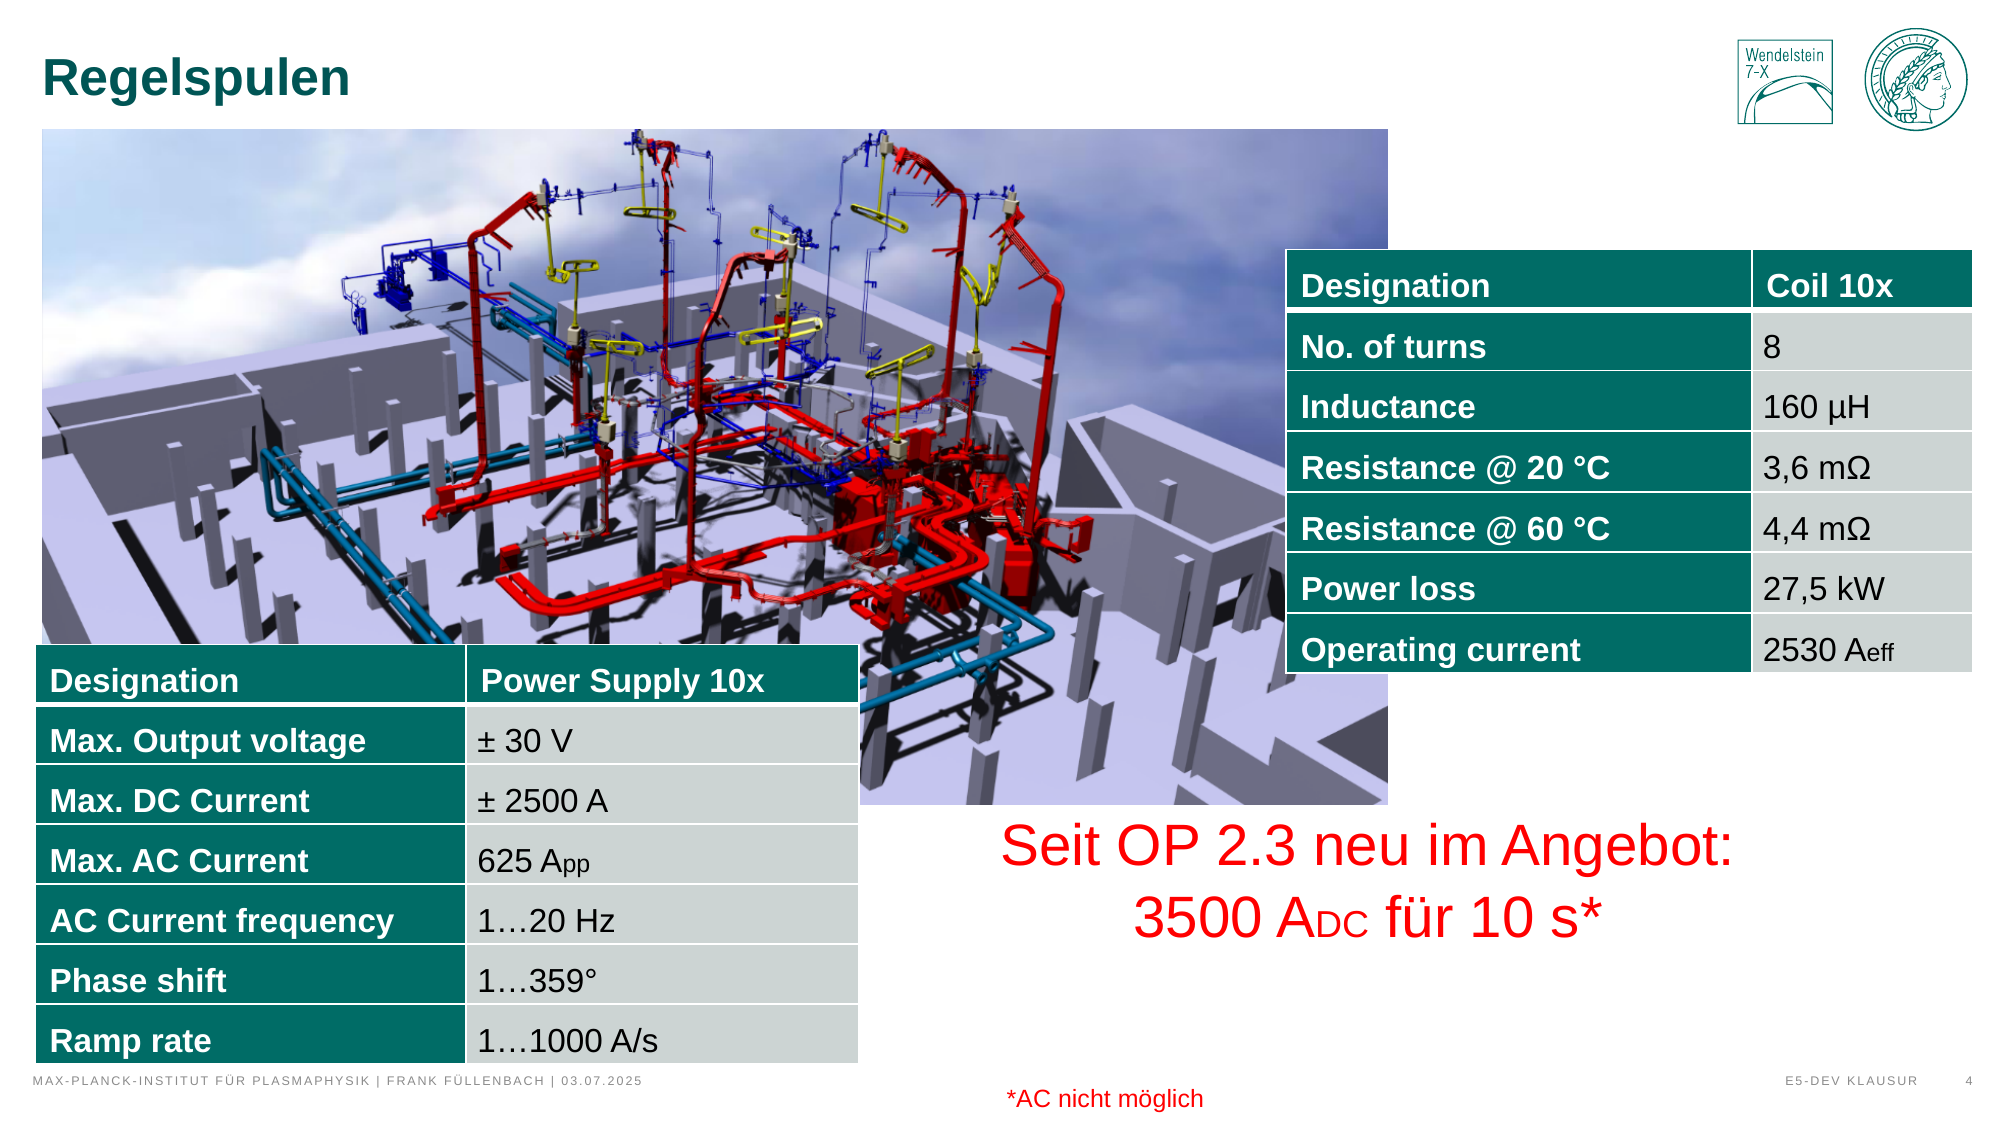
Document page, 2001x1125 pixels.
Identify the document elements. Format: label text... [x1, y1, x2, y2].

title Regelspulen [42, 47, 1695, 112]
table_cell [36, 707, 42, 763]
table_cell Inductance [1389, 371, 1751, 430]
table_header Designation [36, 645, 42, 702]
table_cell Resistance @ 60 °C [1389, 493, 1751, 551]
table_cell Operating current [1389, 614, 1751, 672]
text_box *AC nicht möglich [1006, 1064, 1650, 1113]
table_cell 27,5 kW [1753, 553, 1972, 612]
table_cell Max. AC Current [36, 825, 465, 883]
table_cell Phase shift [36, 945, 465, 1003]
table_cell 160 µH [1753, 371, 1972, 430]
table_header Designation [1389, 250, 1751, 307]
table_cell Resistance @ 20 °C [1389, 432, 1751, 491]
table_cell 1…1000 A/s [467, 1005, 858, 1063]
table_cell Max. DC Current [36, 765, 465, 823]
picture [42, 129, 1389, 805]
table_cell No. of turns [1389, 313, 1751, 370]
table_cell AC Current frequency [36, 885, 465, 943]
slide_number E5-Dev Klausur [1650, 1064, 1917, 1089]
table_cell Power loss [1389, 553, 1751, 612]
text_box Seit OP 2.3 neu im Angebot: 3500 ADC für 10 s* [863, 829, 1873, 949]
table_cell ± 2500 A [467, 805, 858, 823]
table_cell 3,6 mΩ [1753, 432, 1972, 491]
table_cell Ramp rate [36, 1005, 465, 1063]
table_cell 2530 Aeff [1753, 614, 1972, 672]
table_cell 8 [1753, 313, 1972, 370]
table_cell 4,4 mΩ [1753, 493, 1972, 551]
table_header Coil 10x [1753, 250, 1972, 307]
footer Max-Planck-Institut für Plasmaphysik | Frank Füllenbach | 03.07.2025 [32, 1064, 1006, 1089]
table_cell 1…359° [467, 945, 858, 1003]
slide_number 4 [1917, 1064, 1973, 1089]
table_cell 625 App [467, 825, 858, 883]
table_cell 1…20 Hz [467, 885, 858, 943]
